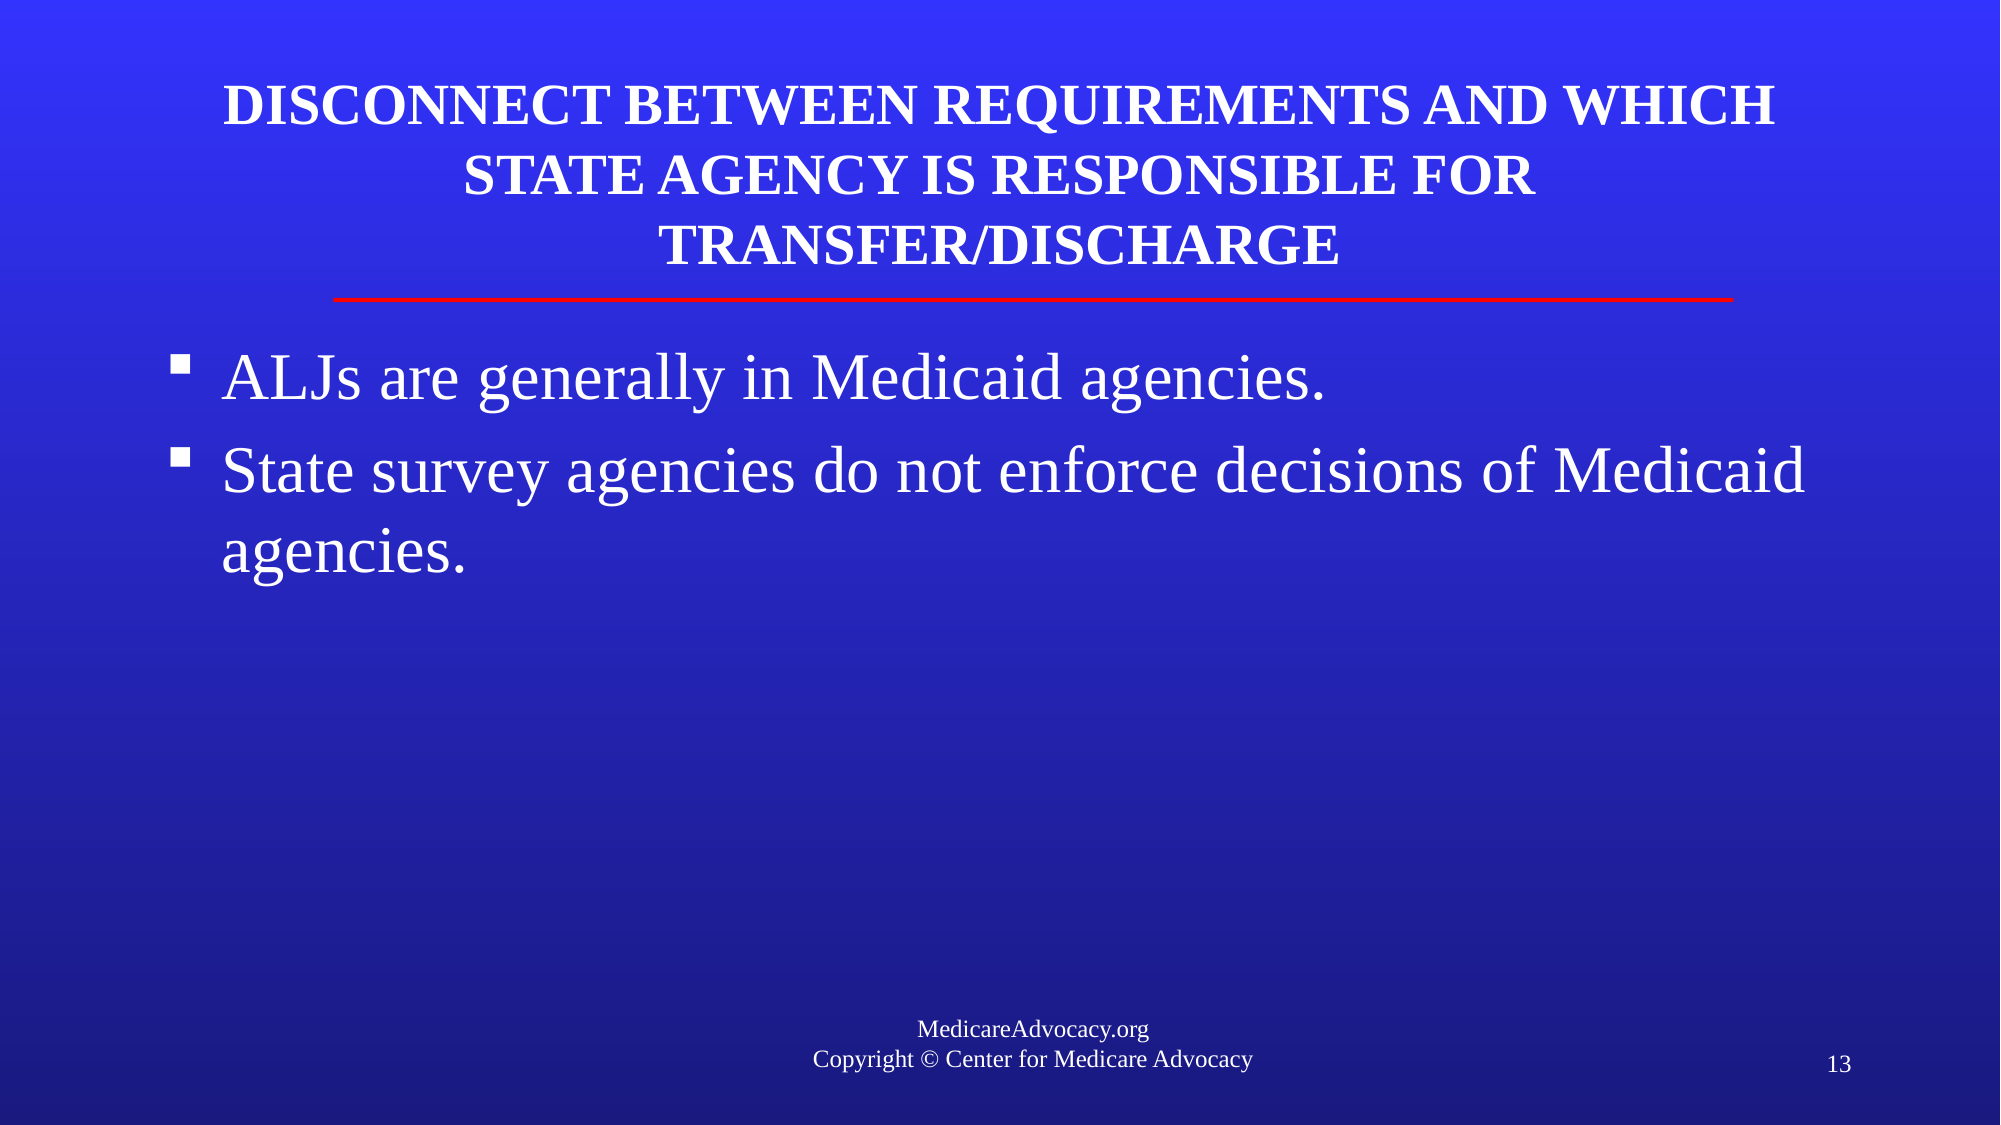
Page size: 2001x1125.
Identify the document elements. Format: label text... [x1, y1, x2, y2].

list ALJs are generally in Medicaid agencies. State survey agencies do not enforce decisions of Medicaid agencies. [150, 324, 1850, 993]
slide_number 13 [1700, 1025, 1867, 1100]
title disconnect between requirements and which state agency is responsible for transfer/discharge [150, 54, 1850, 288]
